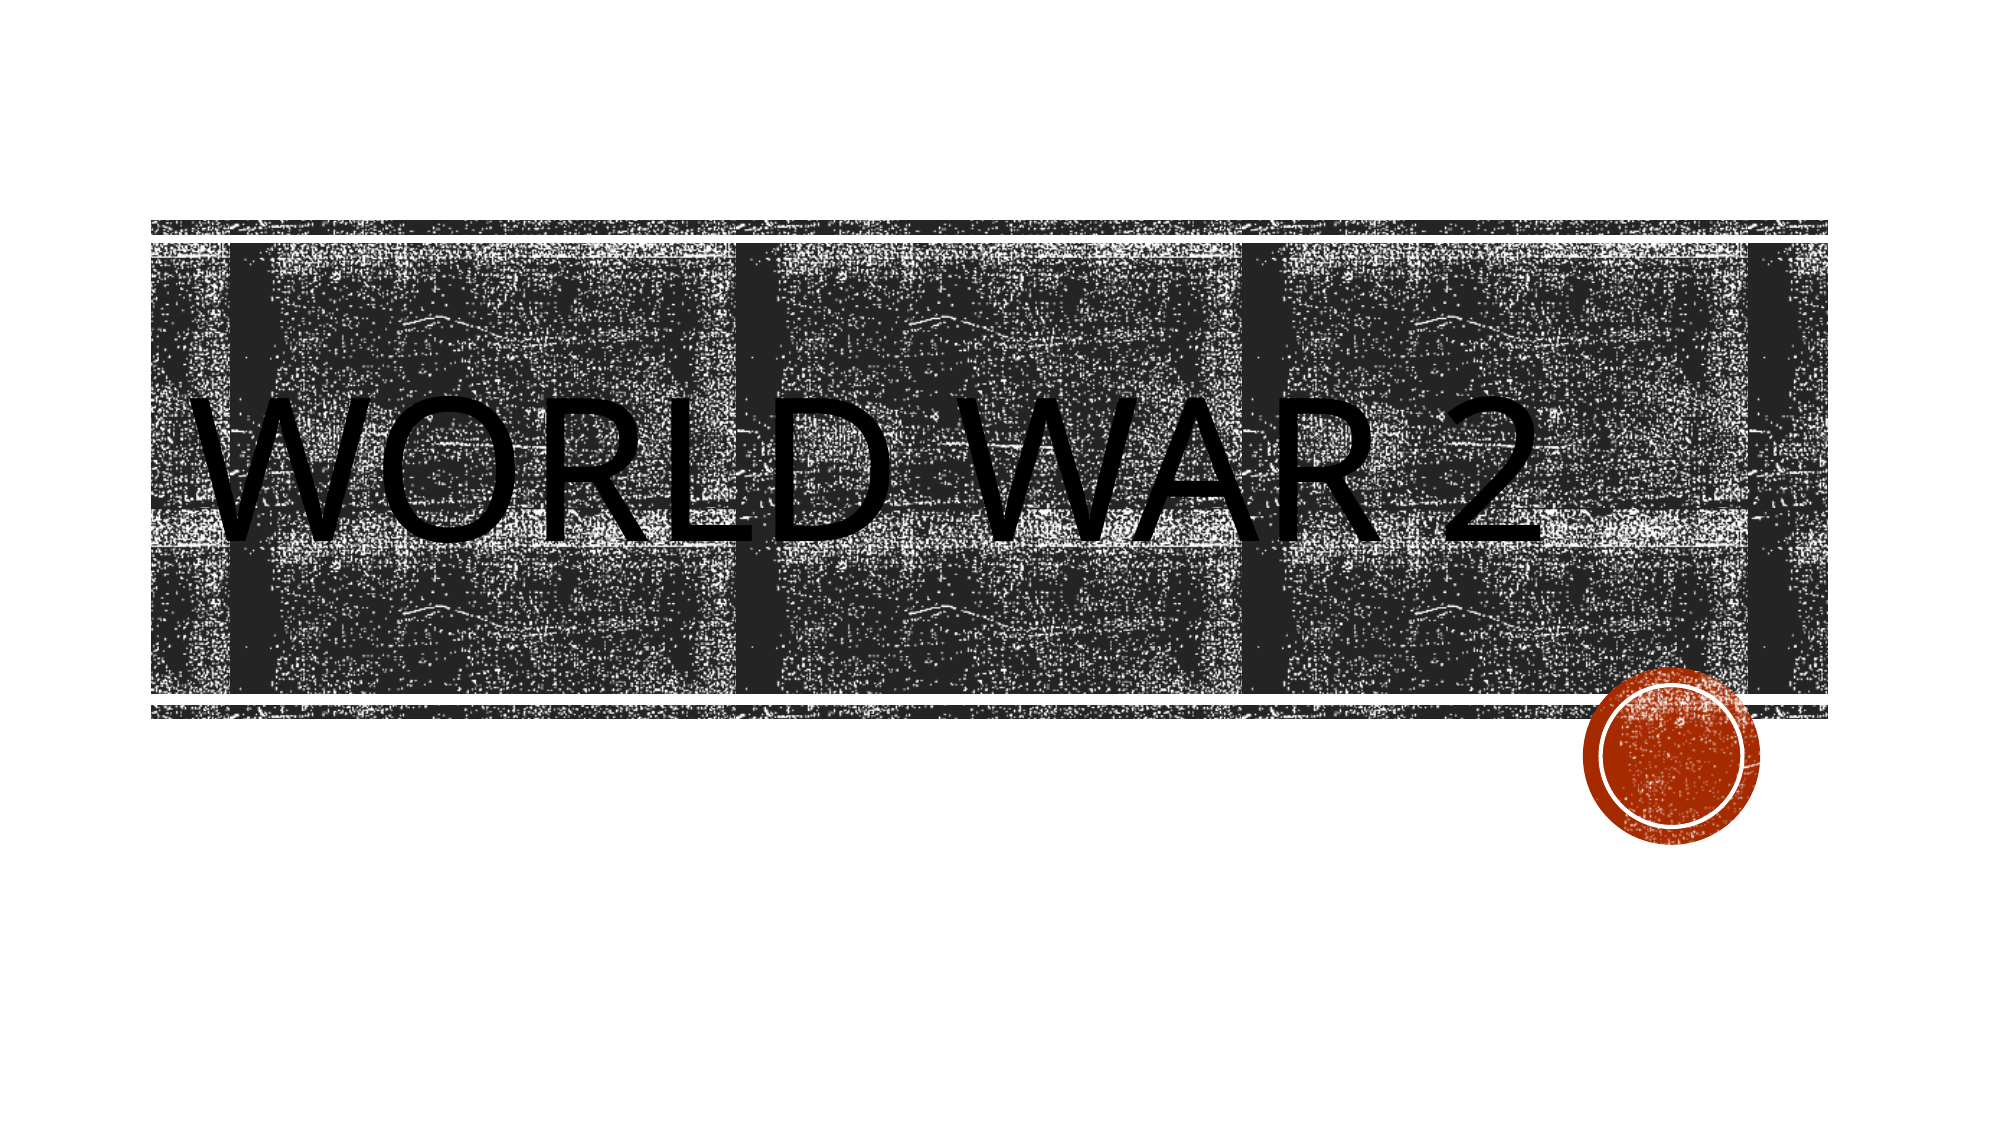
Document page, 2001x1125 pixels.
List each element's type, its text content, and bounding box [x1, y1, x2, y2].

title World War 2 [172, 234, 1808, 733]
